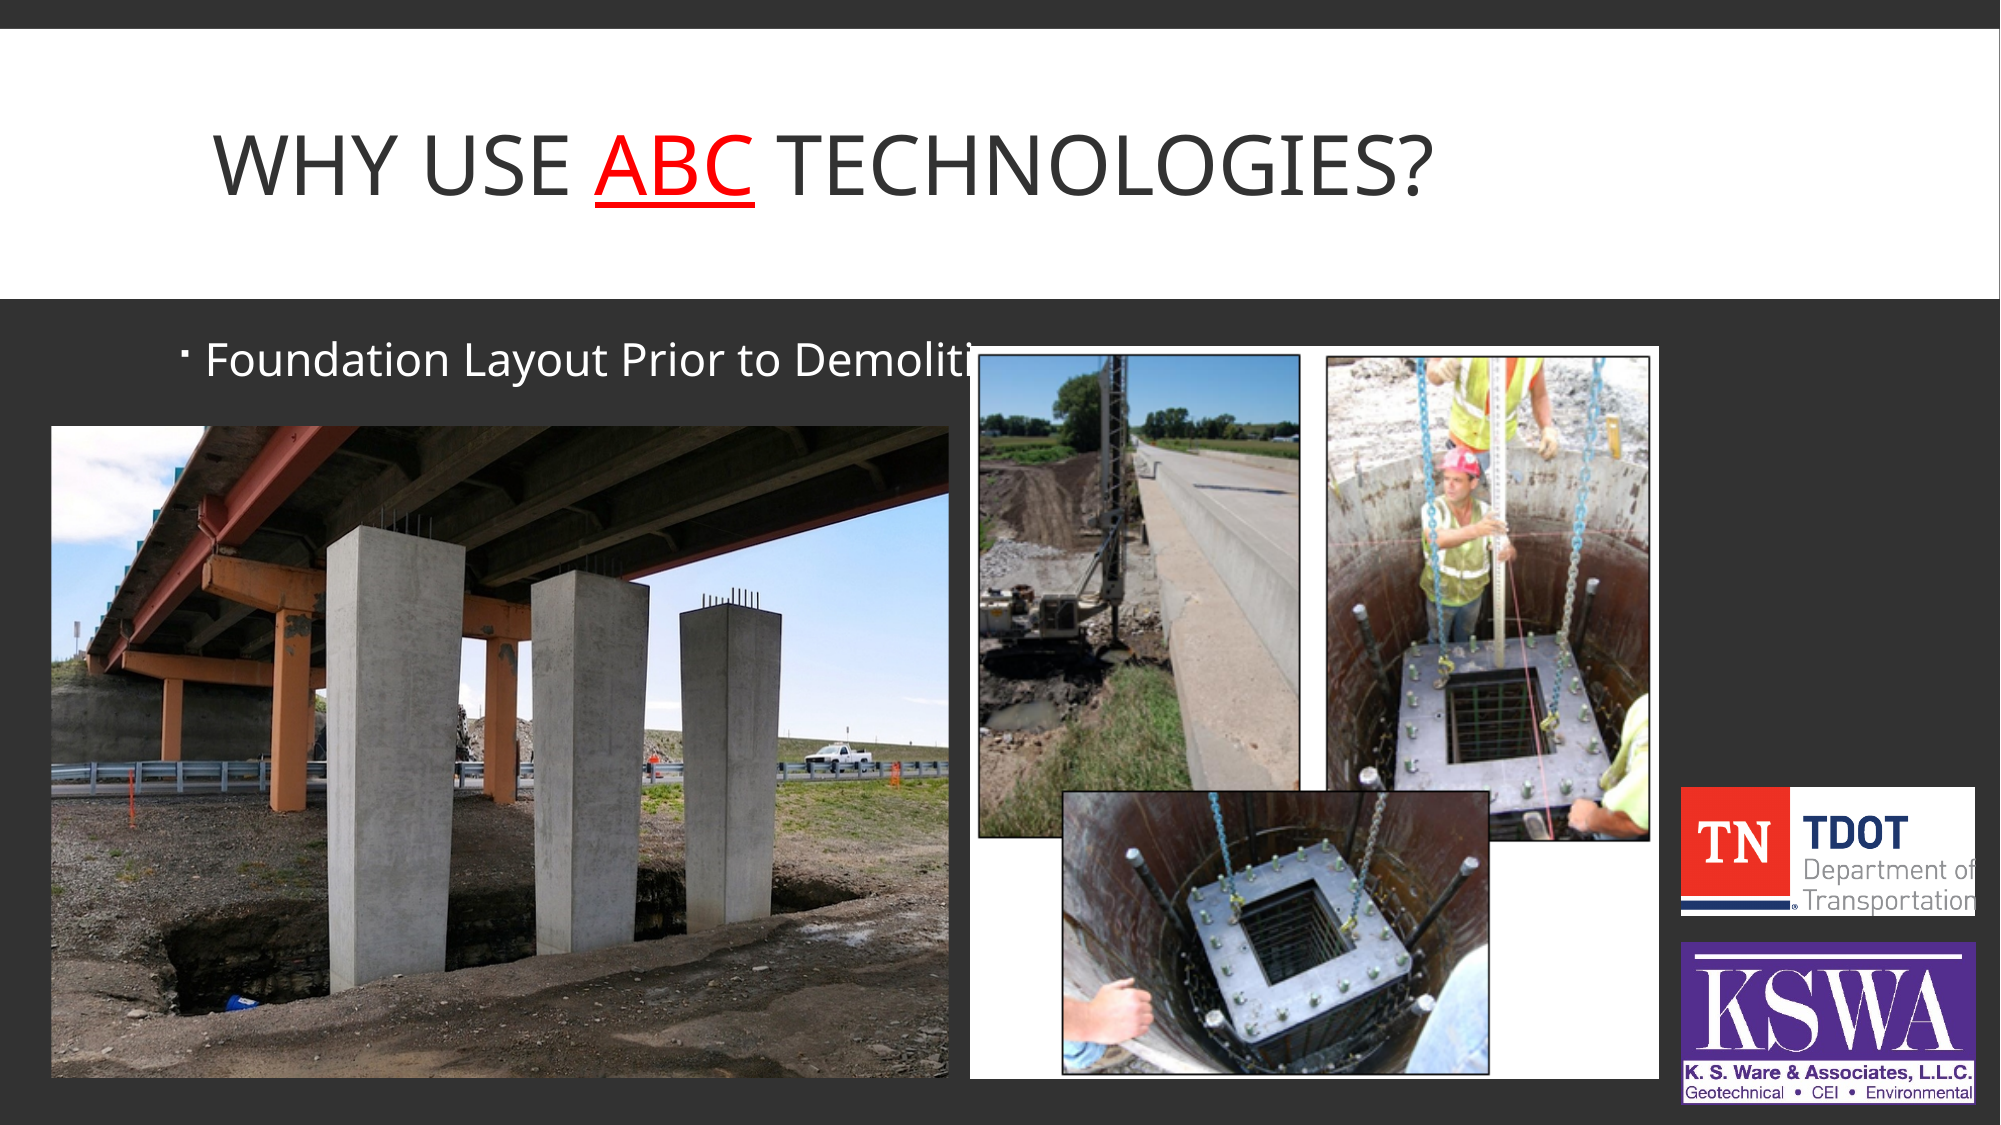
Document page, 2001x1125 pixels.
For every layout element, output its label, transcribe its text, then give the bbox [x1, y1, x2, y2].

picture [970, 345, 1659, 1079]
picture [1680, 787, 1976, 917]
picture [1680, 942, 1976, 1105]
picture [51, 426, 949, 1078]
title Why use abc technologies? [197, 46, 1803, 295]
text_box Foundation Layout Prior to Demolition [159, 329, 1656, 1020]
